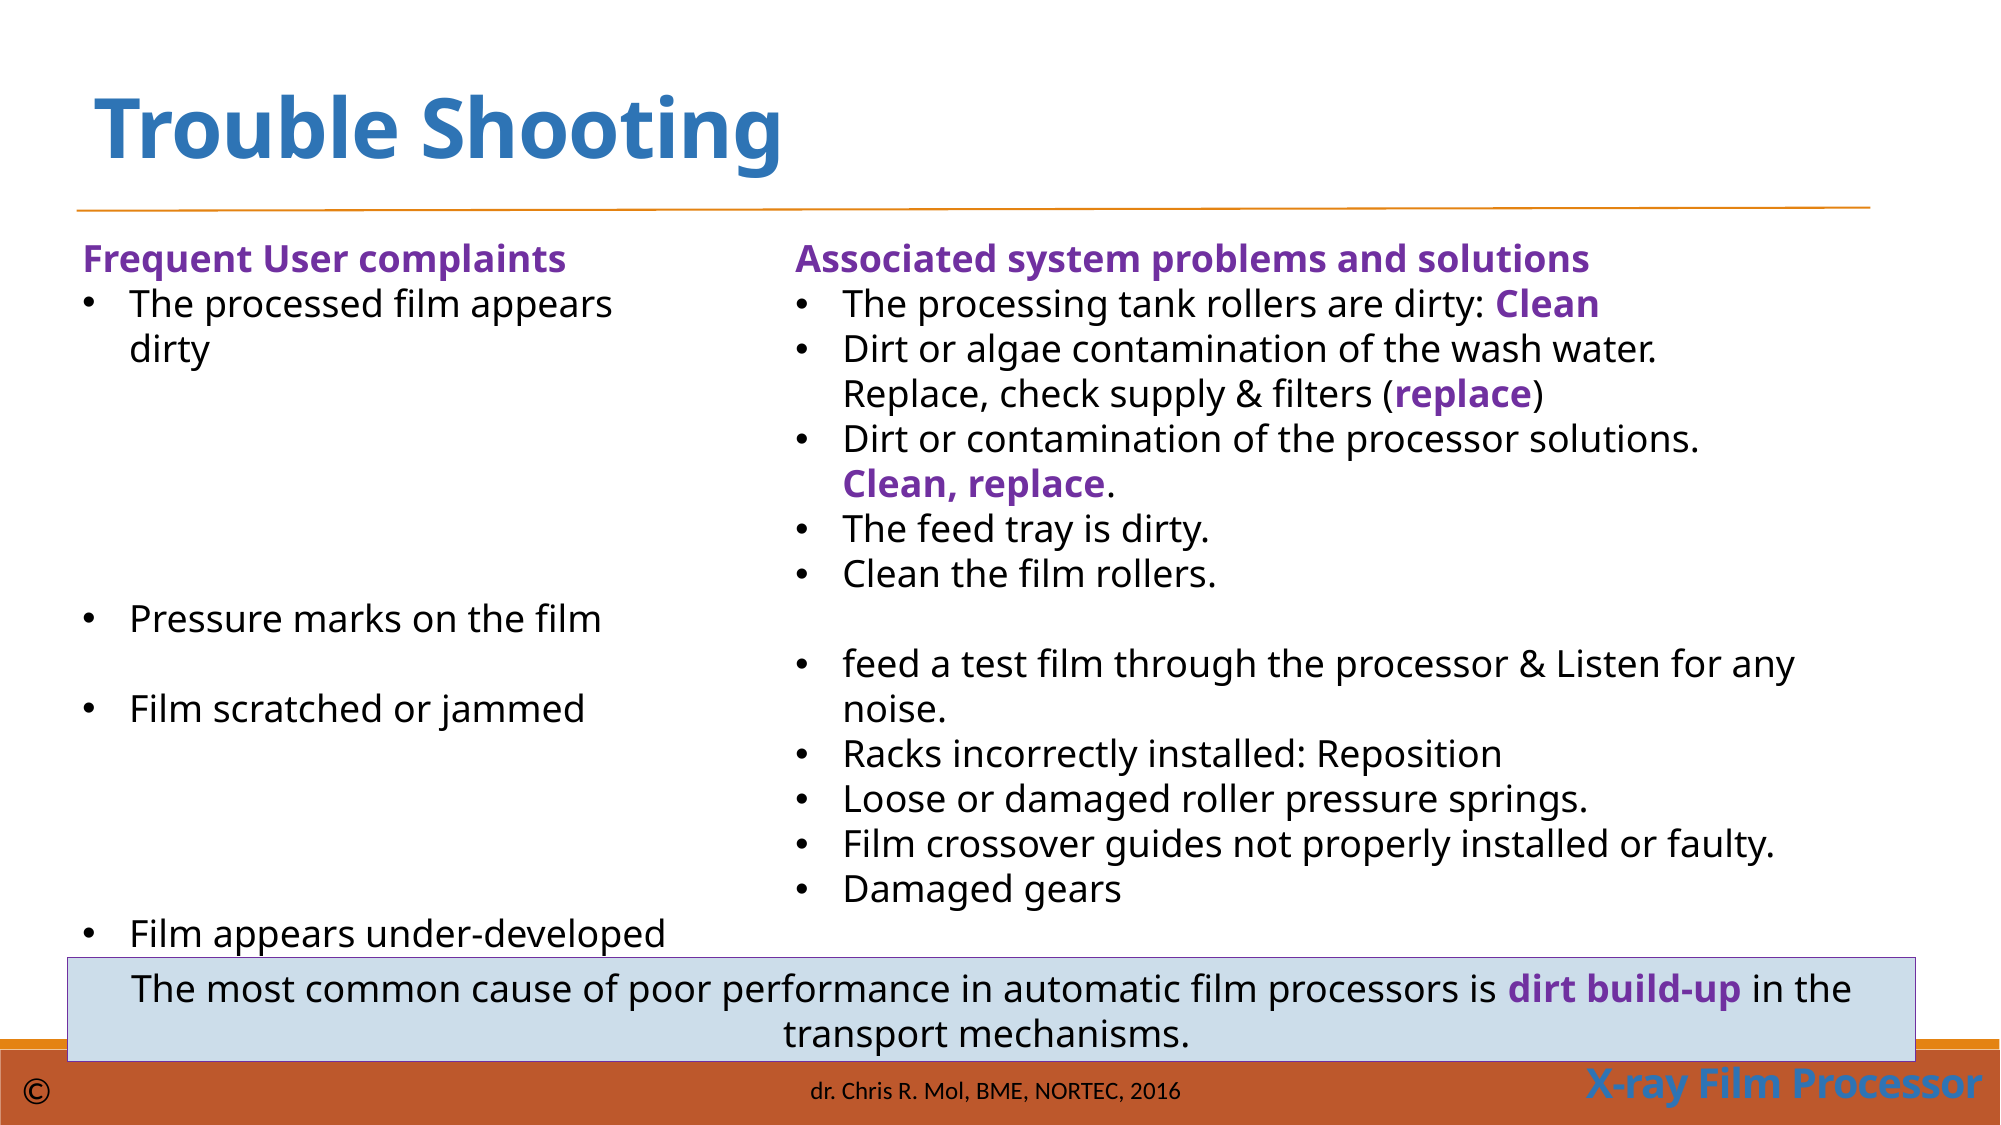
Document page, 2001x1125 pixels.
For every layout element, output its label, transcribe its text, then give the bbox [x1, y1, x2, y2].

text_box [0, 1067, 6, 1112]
text_box X-ray Film Processor [1354, 1056, 1999, 1115]
text_box The most common cause of poor performance in automatic film processors is dirt build-up in the transport mechanisms. [67, 957, 1916, 1062]
text_box dr. Chris R. Mol, BME, NORTEC, 2016 [68, 1067, 1354, 1112]
text_box Associated system problems and solutions The processing tank rollers are dirty: Clean Dirt or algae contamination of the wash water. Replace, check supply & filters (replace) Dirt or contamination of the processor solutions. Clean, replace. The feed tray is dirty. Clean the film rollers. feed a test film through the processor & Listen for any noise. Racks incorrectly installed: Reposition Loose or damaged roller pressure springs. Film crossover guides not properly installed or faulty. Damaged gears etc. [780, 228, 1826, 957]
title Trouble Shooting [78, 72, 1570, 183]
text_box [76, 207, 1871, 212]
text_box Frequent User complaints The processed film appears dirty Pressure marks on the film Film scratched or jammed Film appears under-developed [67, 227, 703, 957]
text_box © [6, 1059, 68, 1120]
